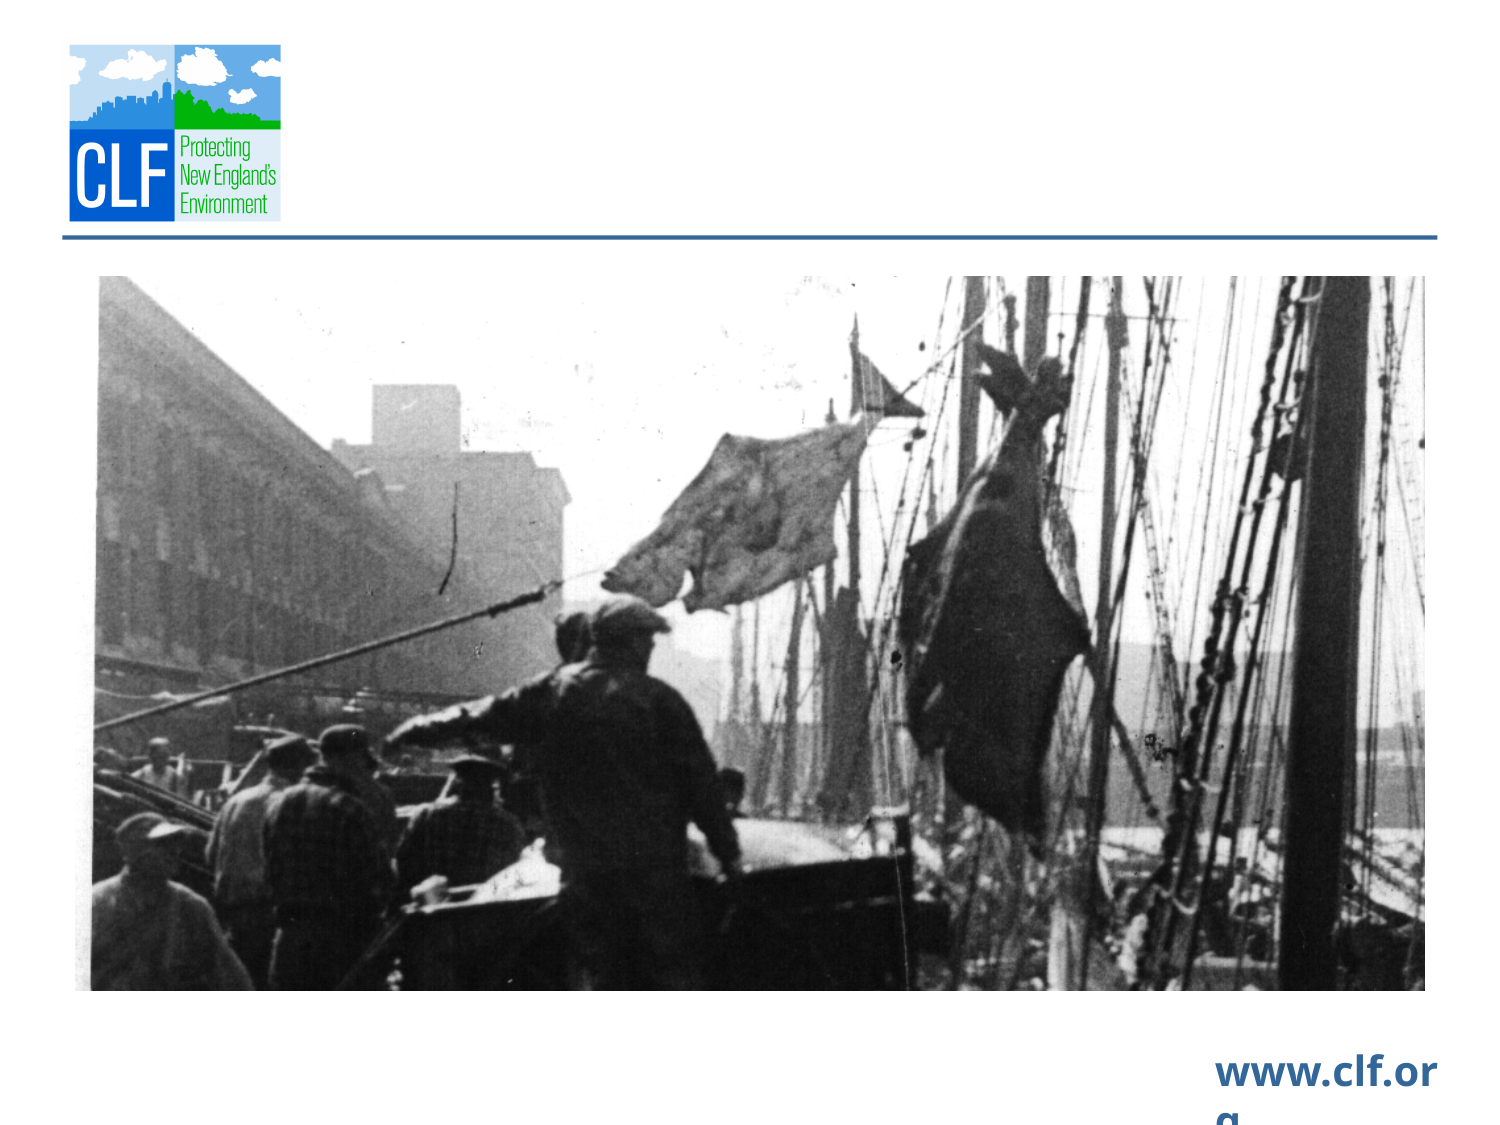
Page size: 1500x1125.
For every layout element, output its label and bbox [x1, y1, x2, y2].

list [74, 276, 1426, 991]
picture [62, 37, 288, 229]
